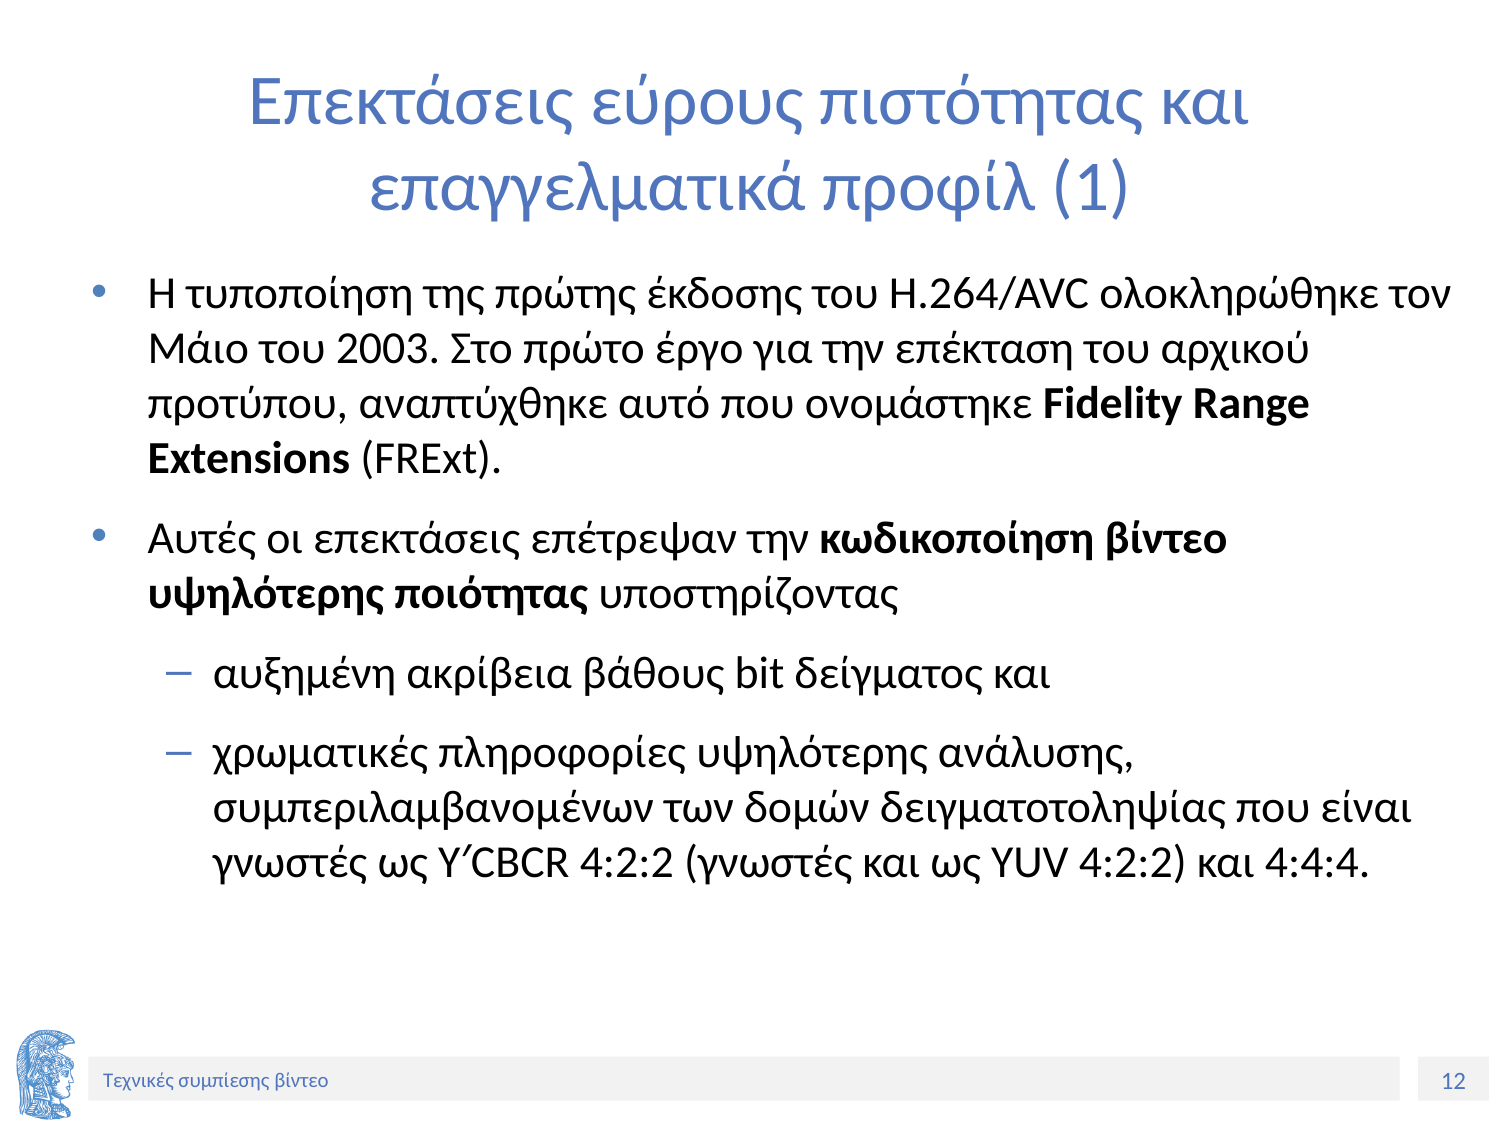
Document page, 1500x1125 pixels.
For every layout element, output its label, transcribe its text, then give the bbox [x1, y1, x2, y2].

title Επεκτάσεις εύρους πιστότητας και επαγγελματικά προφίλ (1) [75, 45, 1425, 233]
picture [9, 1026, 81, 1120]
list Η τυποποίηση της πρώτης έκδοσης του H.264/AVC ολοκληρώθηκε τον Μάιο του 2003. Στο πρώτο έργο για την επέκταση του αρχικού προτύπου, αναπτύχθηκε αυτό που ονομάστηκε Fidelity Range Extensions (FRExt). Αυτές οι επεκτάσεις επέτρεψαν την κωδικοποίηση βίντεο υψηλότερης ποιότητας υποστηρίζοντας αυξημένη ακρίβεια βάθους bit δείγματος και χρωματικές πληροφορίες υψηλότερης ανάλυσης, συμπεριλαμβανομένων των δομών δειγματοτοληψίας που είναι γνωστές ως Y′CBCR 4:2:2 (γνωστές και ως YUV 4:2:2) και 4:4:4. [76, 255, 1484, 1080]
